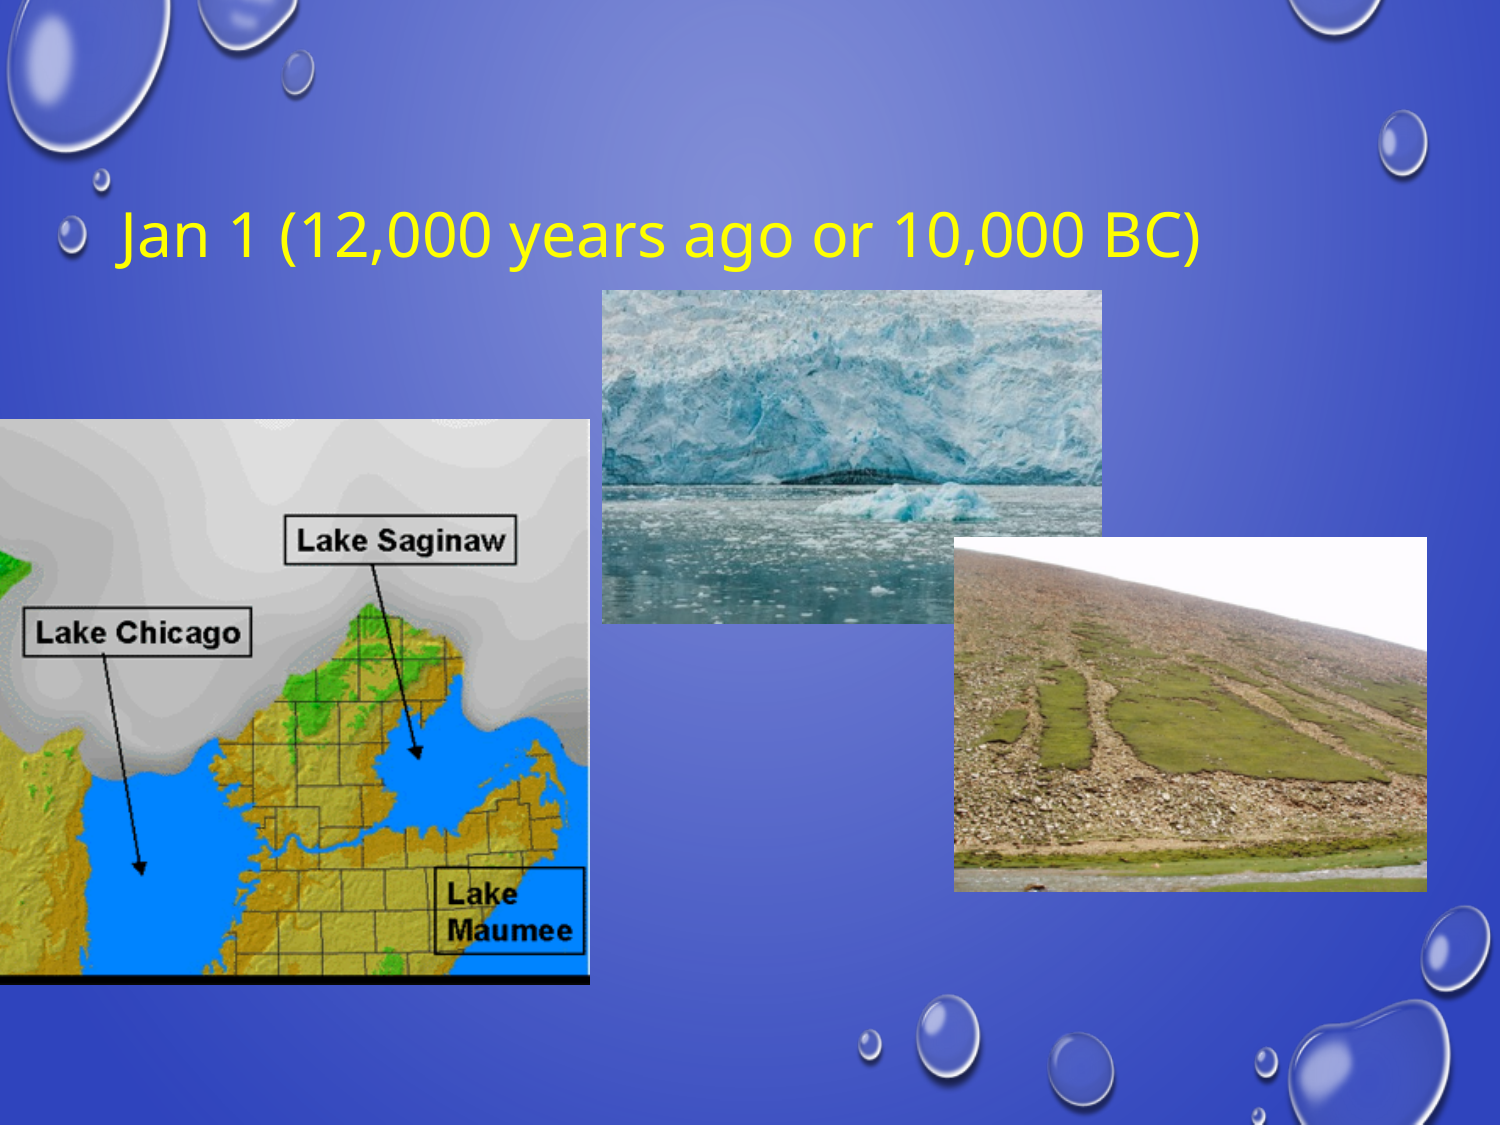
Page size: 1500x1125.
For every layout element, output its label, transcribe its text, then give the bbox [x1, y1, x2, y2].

text_box Jan 1 (12,000 years ago or 10,000 BC) [106, 187, 1218, 278]
picture [0, 0, 1500, 1125]
